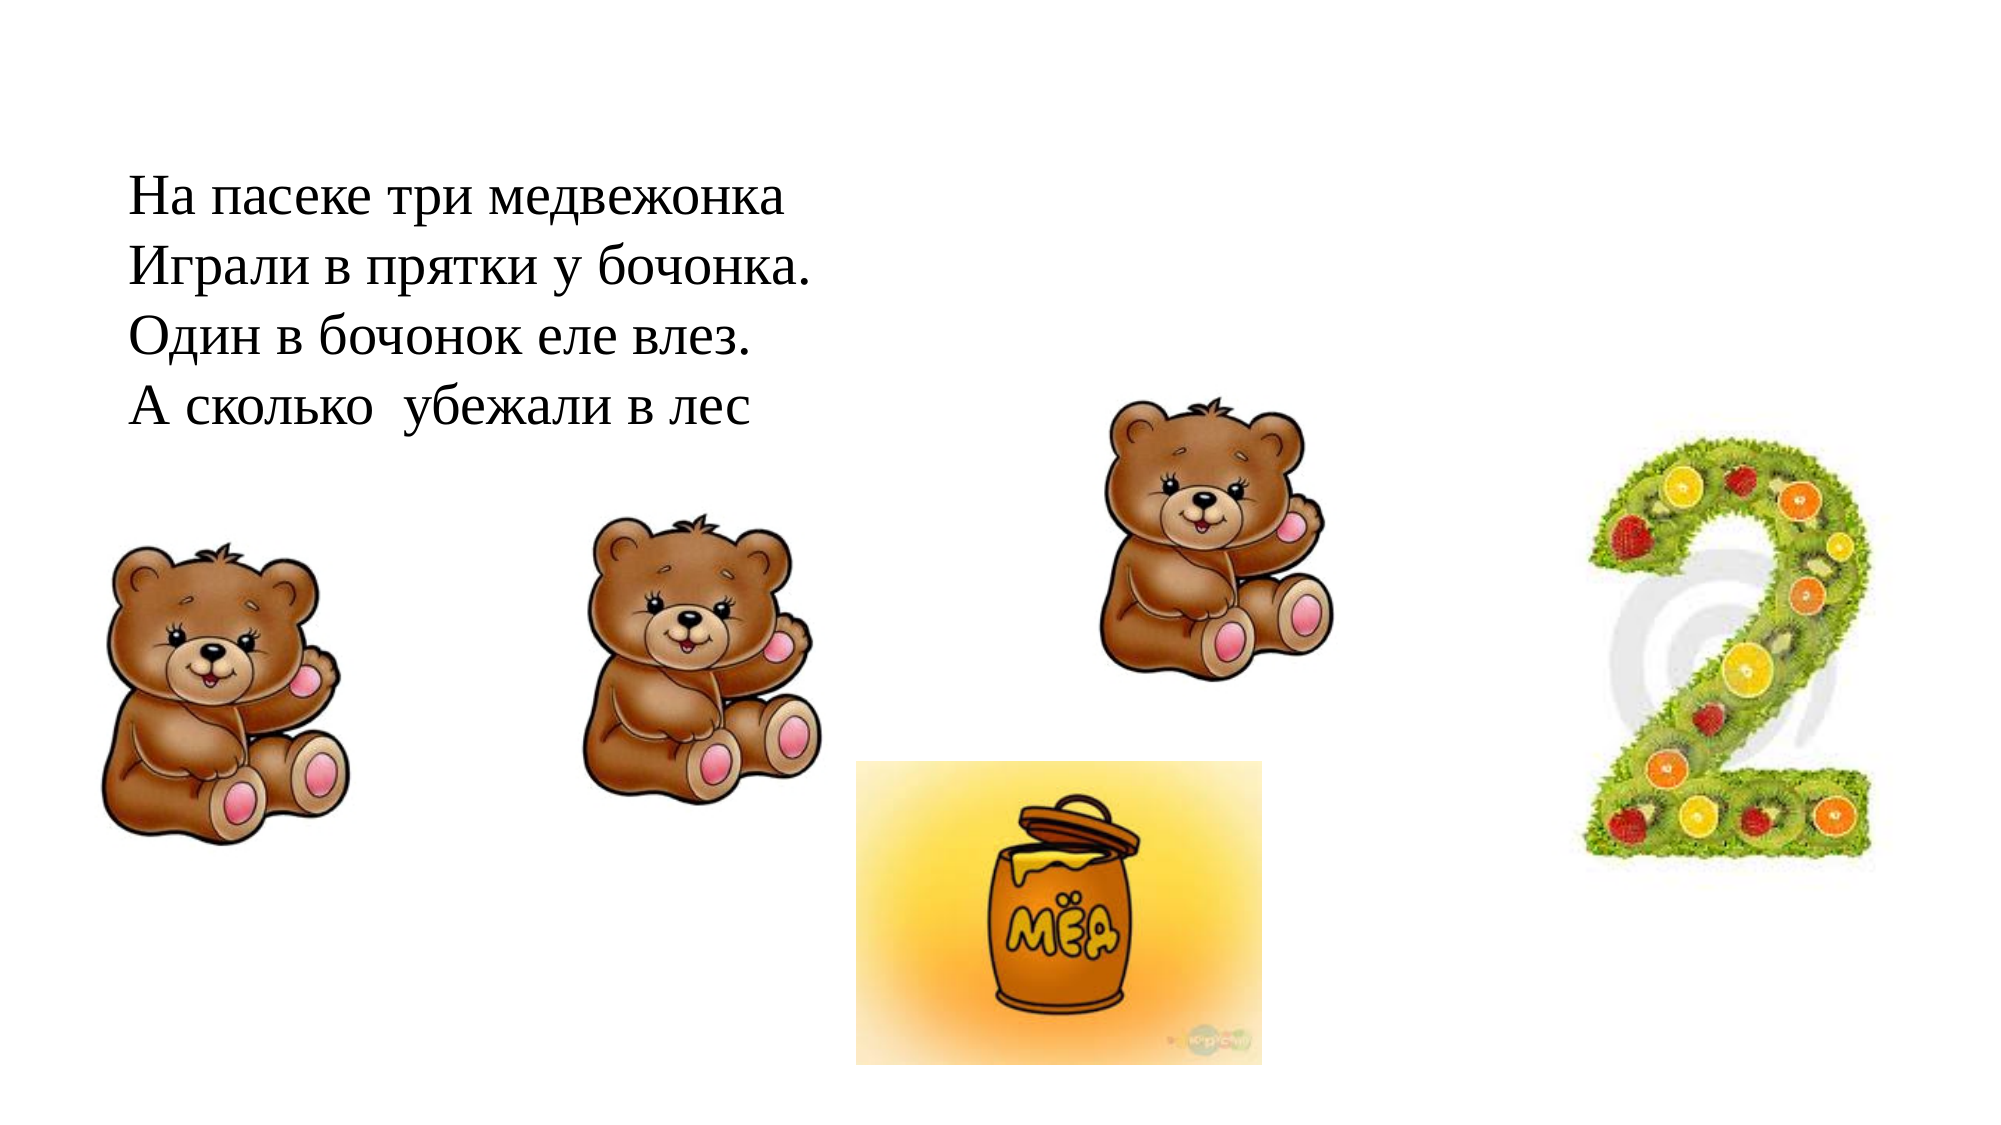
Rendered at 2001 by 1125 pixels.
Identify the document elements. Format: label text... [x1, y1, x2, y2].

picture [0, 467, 446, 914]
picture [1519, 380, 1947, 914]
picture [484, 441, 1262, 1065]
text_box На пасеке три медвежонка Играли в прятки у бочонка. Один в бочонок еле влез. А сколько убежали в лес [113, 148, 857, 444]
picture [1003, 325, 1423, 745]
